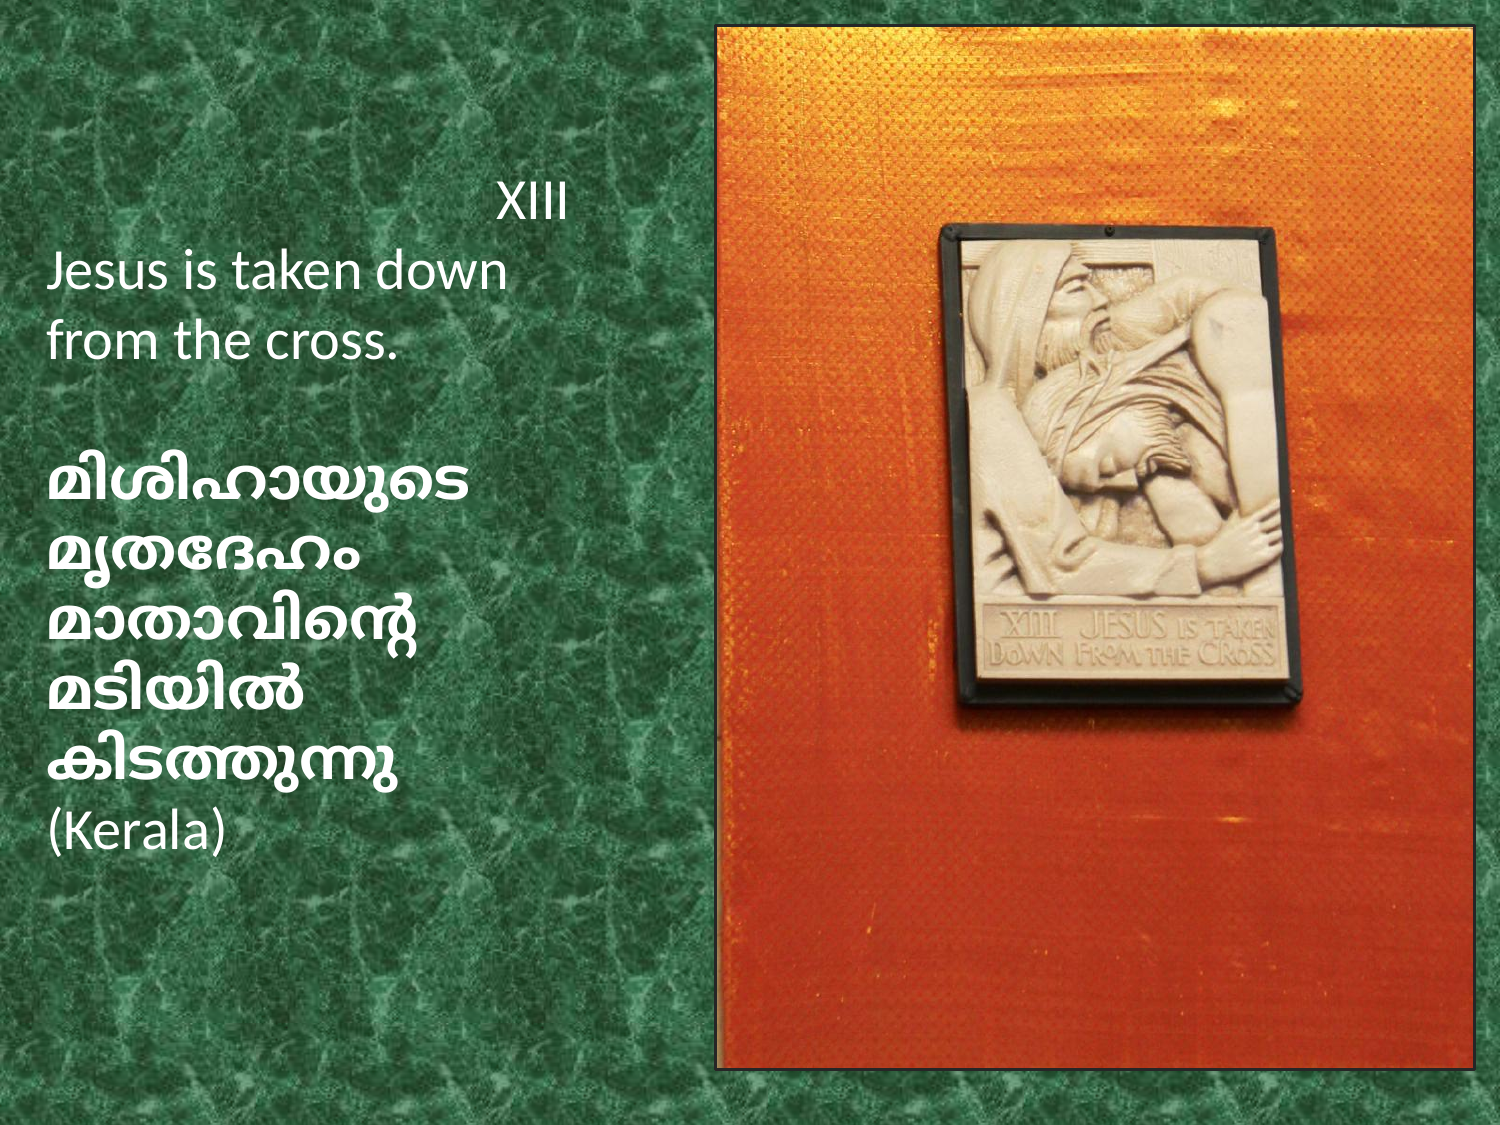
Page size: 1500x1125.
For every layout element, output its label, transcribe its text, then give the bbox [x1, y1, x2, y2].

picture [716, 26, 1474, 1069]
text_box XIII Jesus is taken down from the cross. മിശിഹായുടെ മൃതദേഹം മാതാവിന്റെ മടിയില്‍ കിടത്തുന്നു (Kerala) [31, 153, 640, 959]
